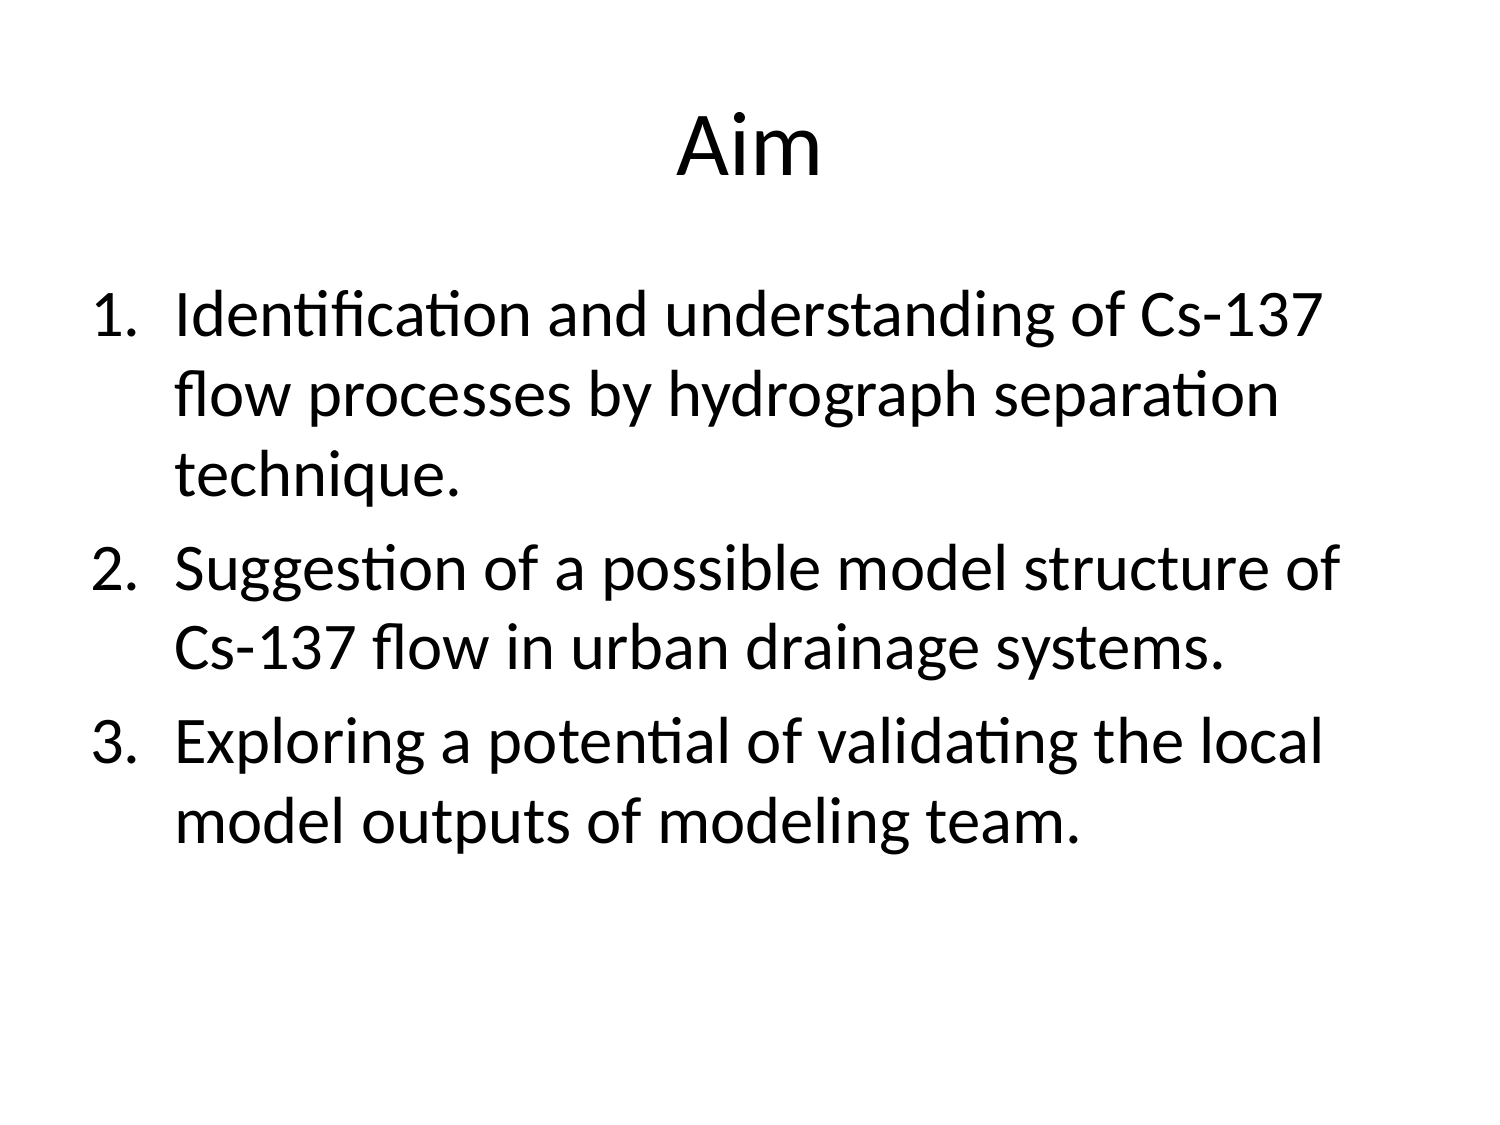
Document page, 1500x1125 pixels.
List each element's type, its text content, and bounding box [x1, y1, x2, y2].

title Aim [75, 45, 1425, 233]
list Identification and understanding of Cs-137 flow processes by hydrograph separation technique. Suggestion of a possible model structure of Cs-137 flow in urban drainage systems. Exploring a potential of validating the local model outputs of modeling team. [75, 262, 1425, 1005]
